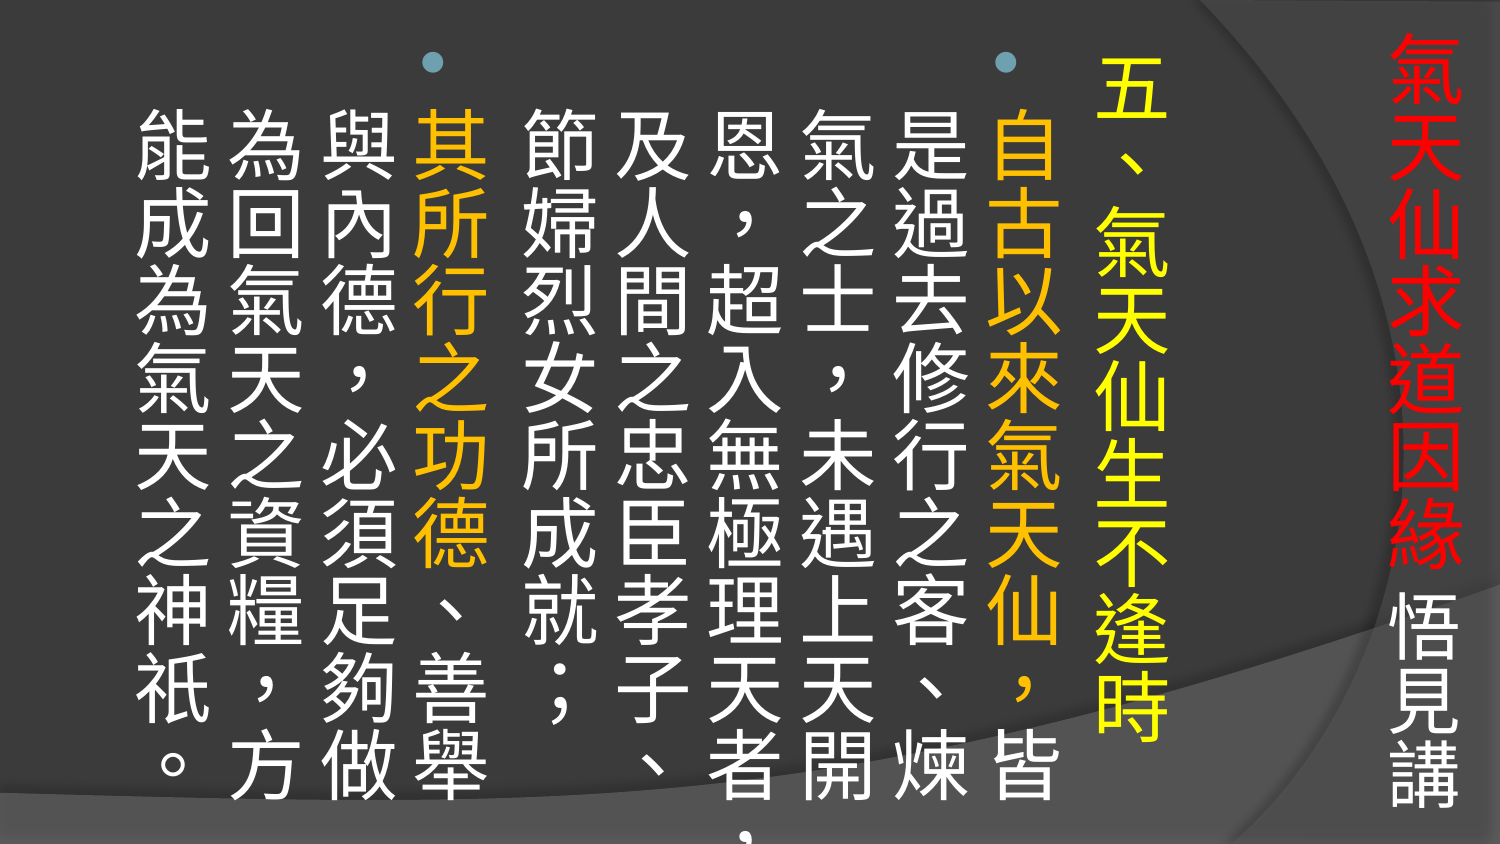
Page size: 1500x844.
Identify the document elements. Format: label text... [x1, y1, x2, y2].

list 五、氣天仙生不逢時 自古以來氣天仙，皆是過去修行之客、煉氣之士，未遇上天開恩，超入無極理天者，及人間之忠臣孝子、節婦烈女所成就； 其所行之功德、善舉與內德，必須足夠做為回氣天之資糧，方能成為氣天之神祇。 [29, 27, 1365, 820]
title 氣天仙求道因緣 悟見講 [1364, 21, 1483, 820]
